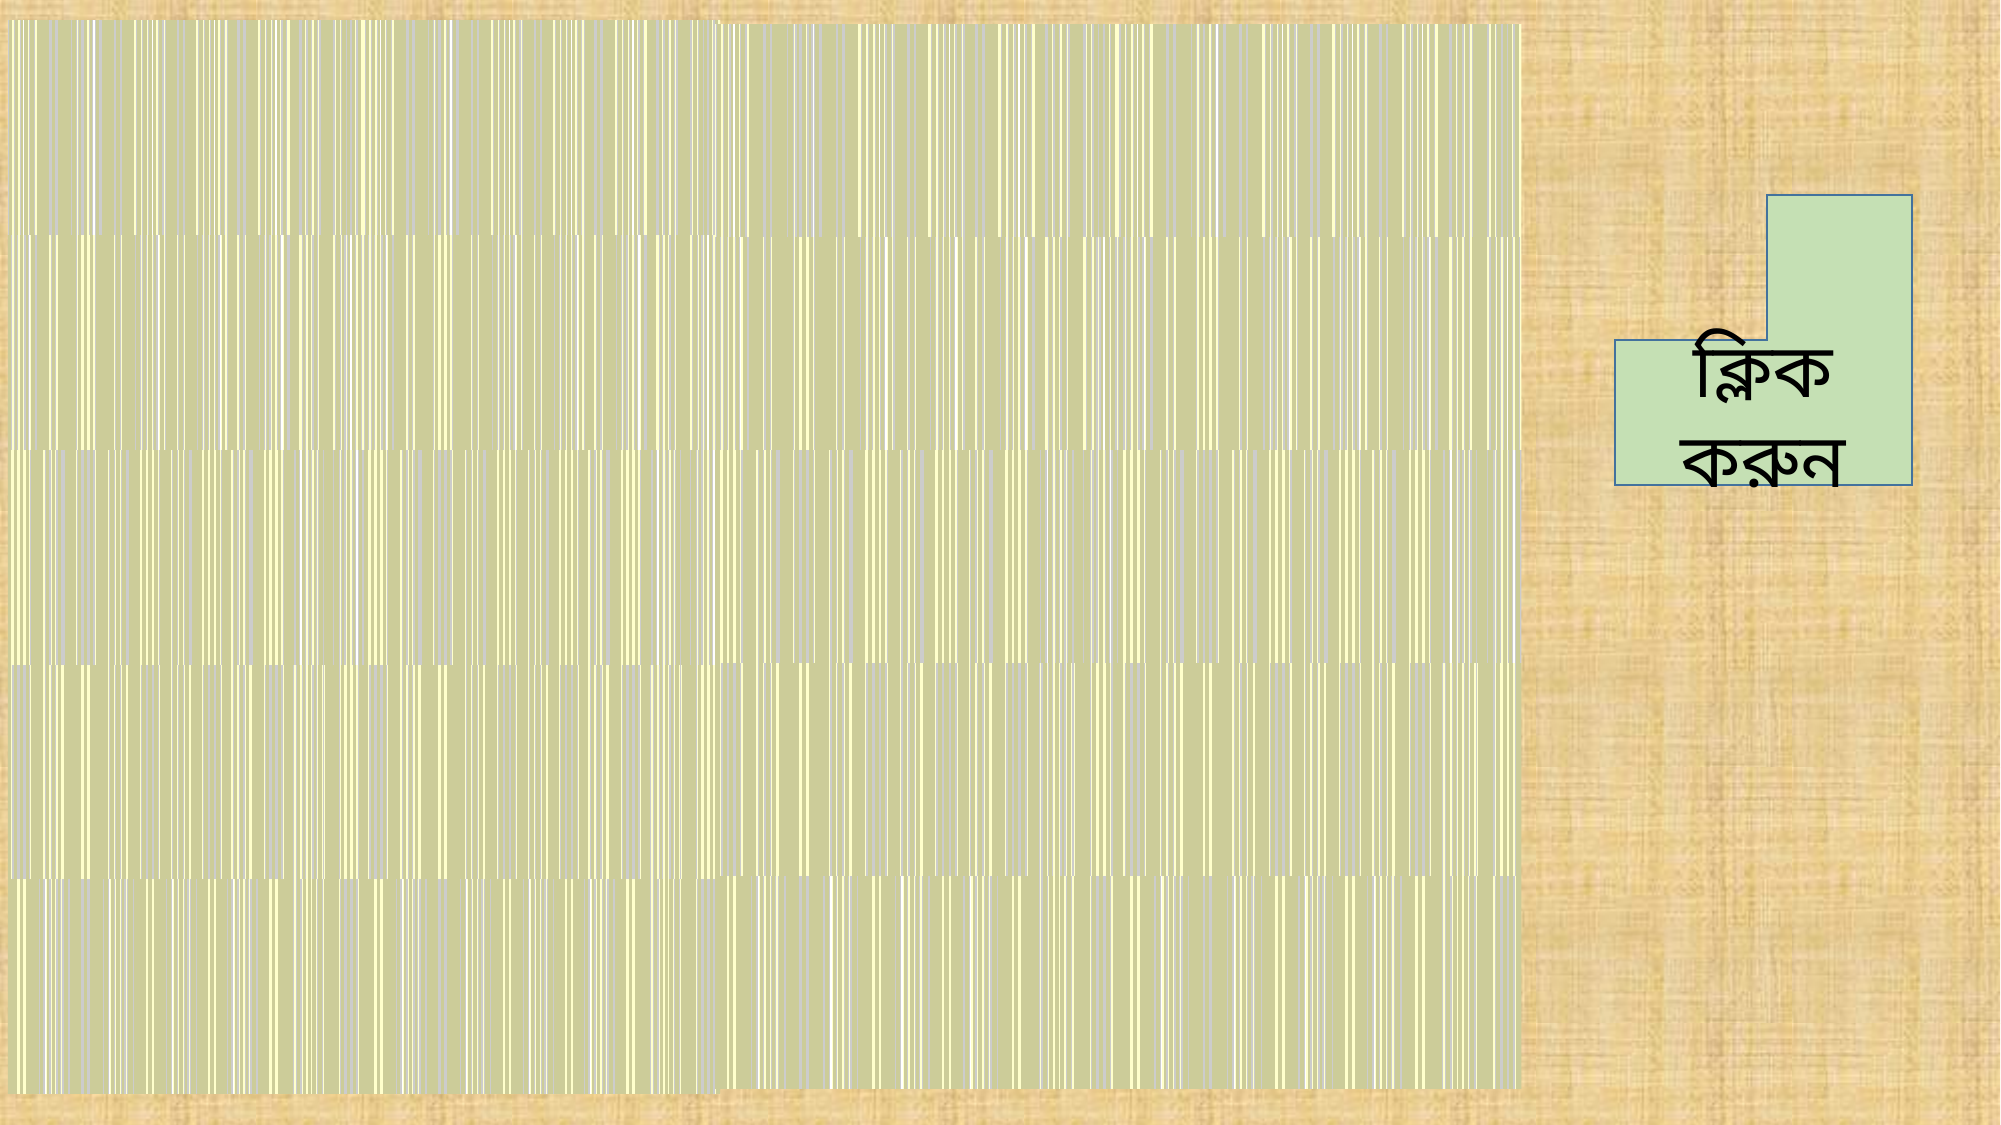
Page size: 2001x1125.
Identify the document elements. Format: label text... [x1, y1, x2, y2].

picture [0, 0, 2001, 1125]
text_box ক্লিক করুন [1614, 194, 1913, 486]
